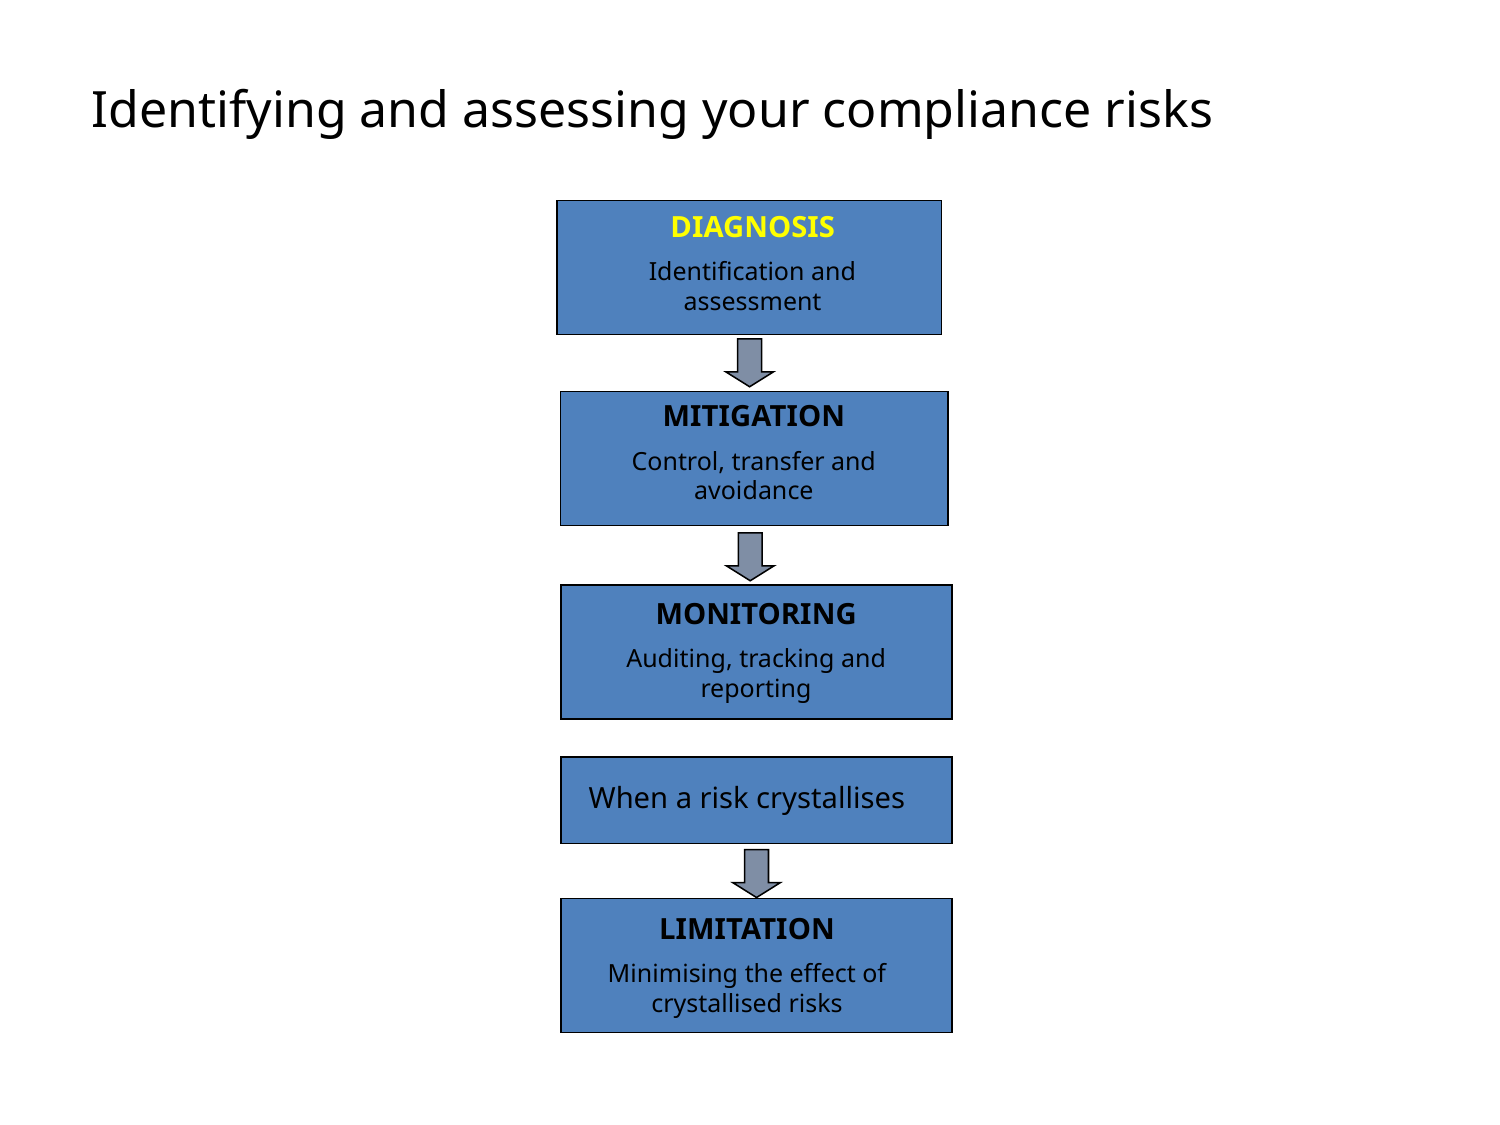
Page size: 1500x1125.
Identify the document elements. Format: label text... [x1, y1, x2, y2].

title Identifying and assessing your compliance risks [76, 54, 1441, 161]
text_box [448, 200, 963, 1074]
